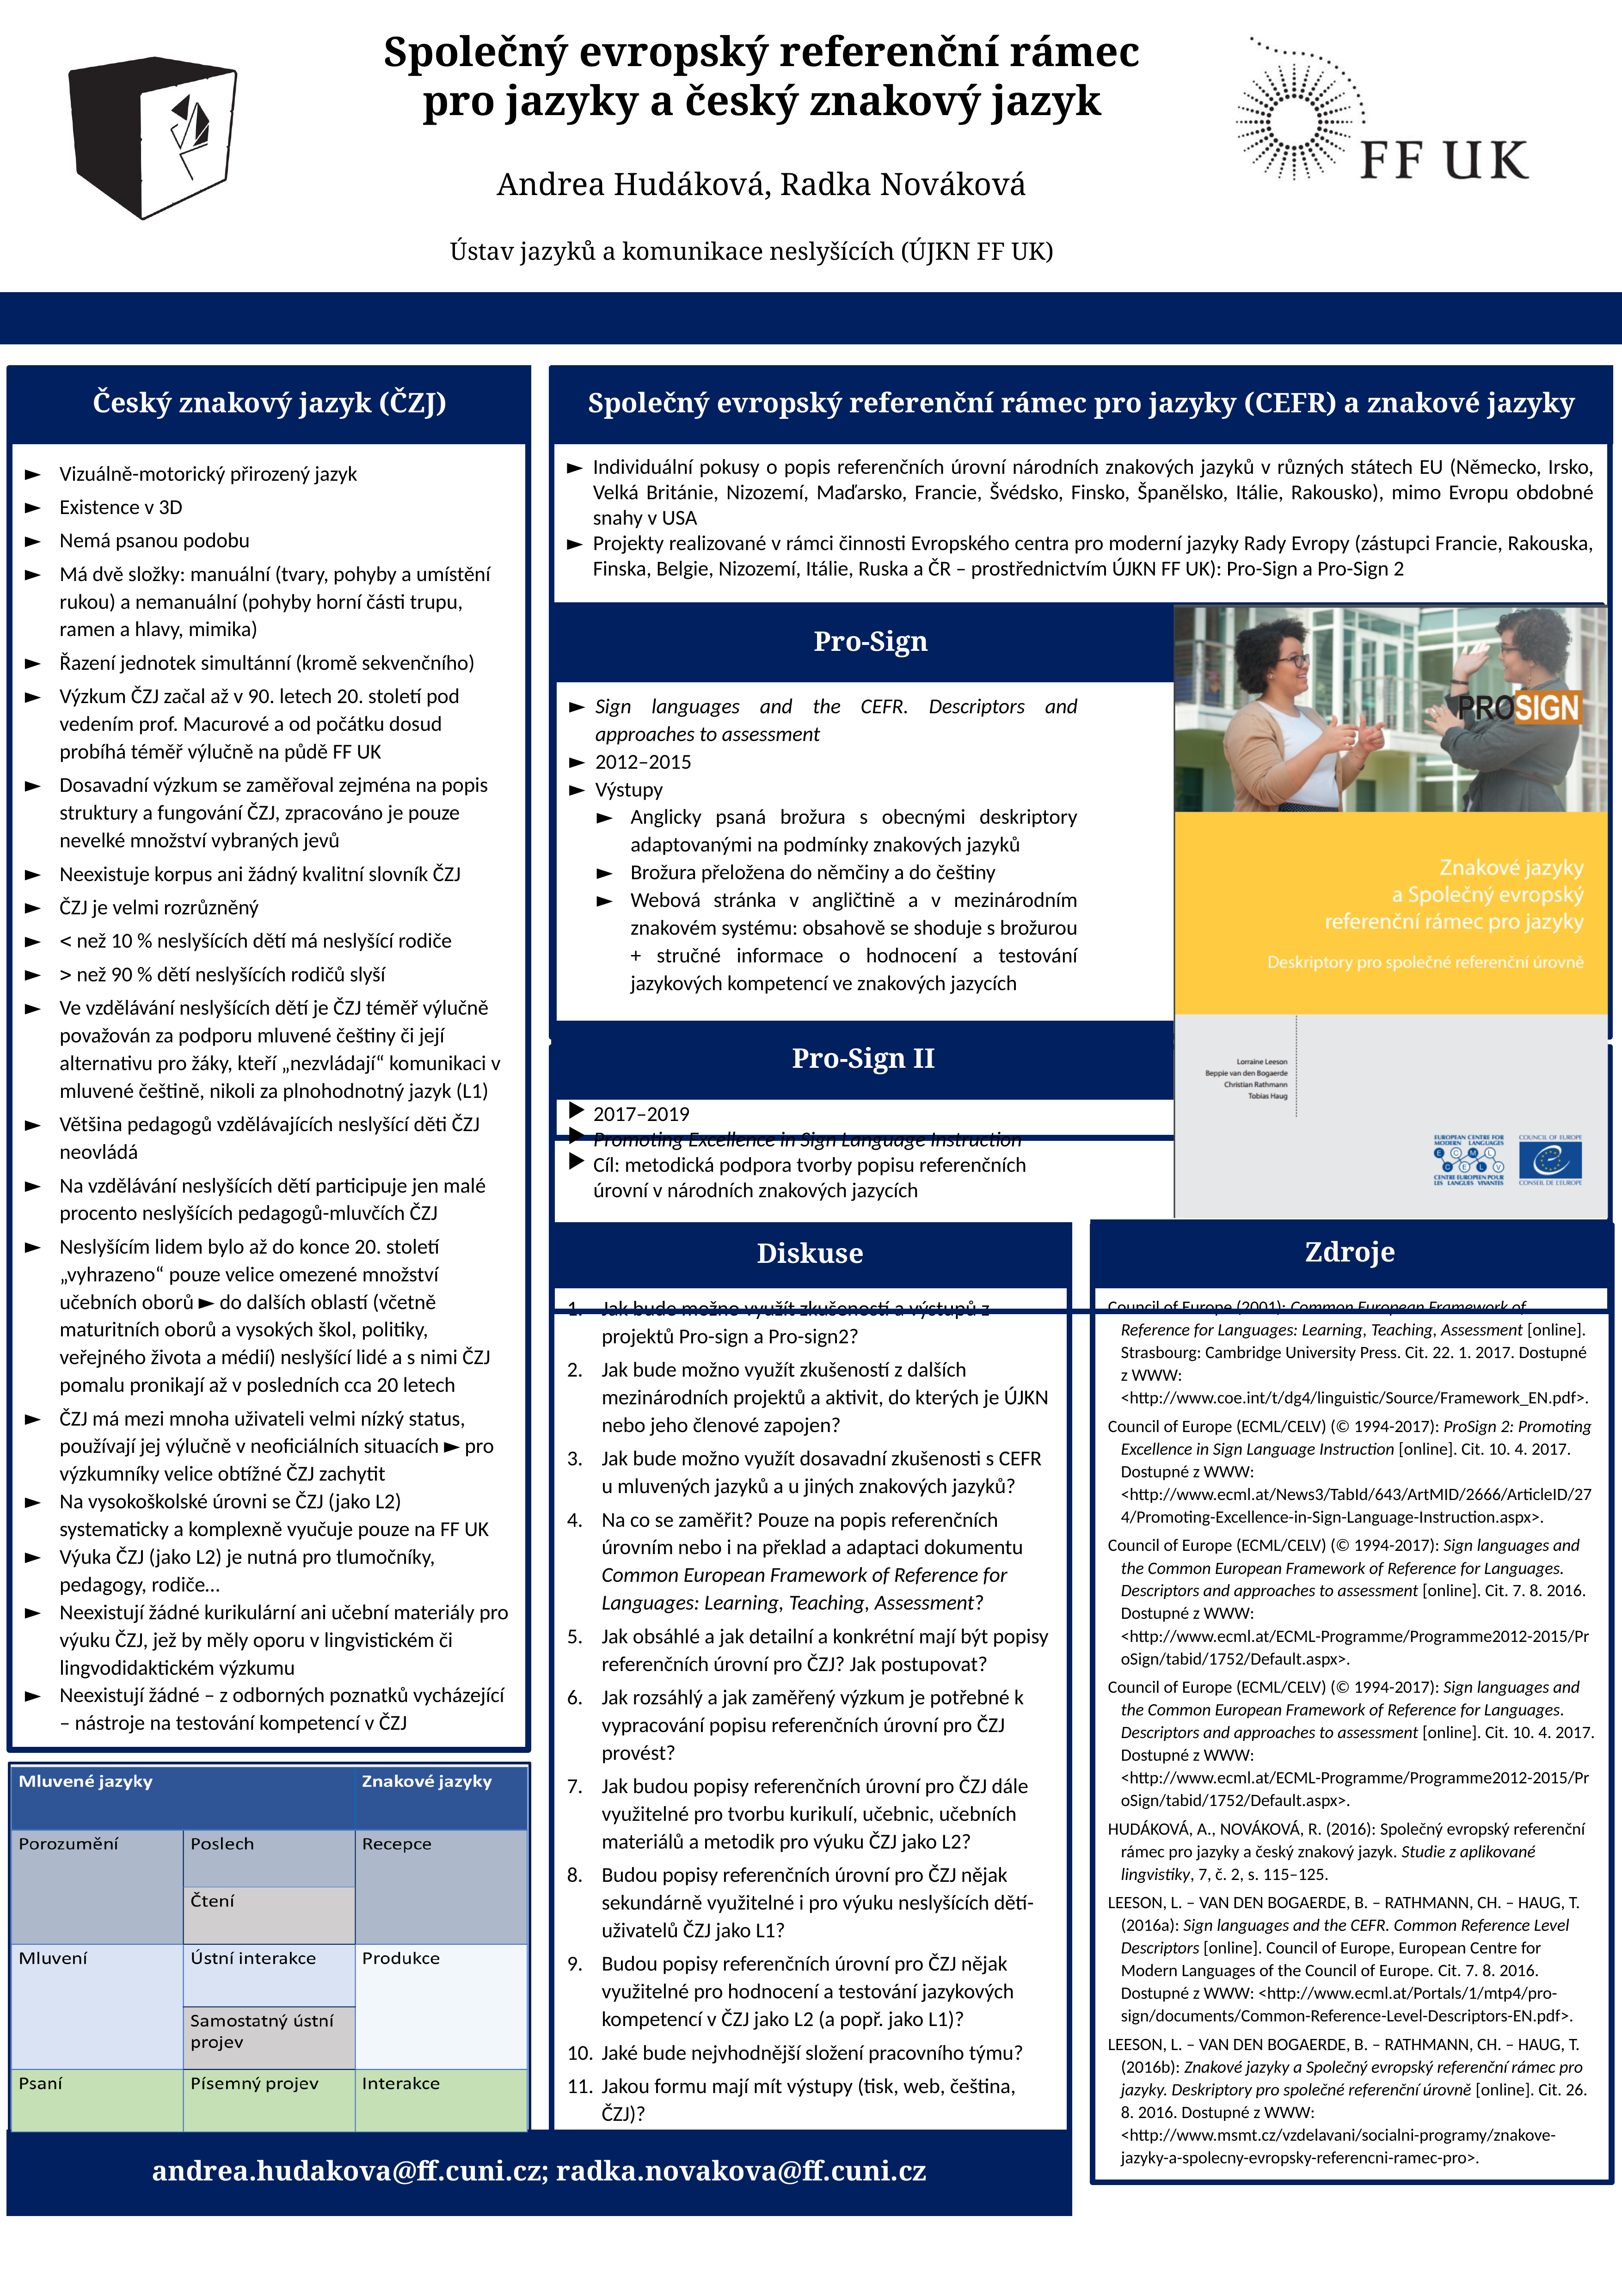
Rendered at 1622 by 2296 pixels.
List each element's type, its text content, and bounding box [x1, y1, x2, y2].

text_box Pro-Sign [557, 606, 1173, 680]
text_box Pro-Sign II [556, 1023, 1171, 1097]
text_box andrea.hudakova@ff.cuni.cz; radka.novakova@ff.cuni.cz [9, 2132, 1070, 2214]
text_box Andrea Hudáková, Radka Nováková [435, 161, 1090, 205]
text_box [0, 292, 1622, 344]
text_box Council of Europe (2001): Common European Framework of Reference for Languages: Learning, Teaching, Assessment [online]. Strasbourg: Cambridge University Press. Cit. 22. 1. 2017. Dostupné z WWW: <http://www.coe.int/t/dg4/linguistic/Source/Framework_EN.pdf>. Council of Europe (ECML/CELV) (© 1994-2017): ProSign 2: Promoting Excellence in Sign Language Instruction [online]. Cit. 10. 4. 2017. Dostupné z WWW: <http://www.ecml.at/News3/TabId/643/ArtMID/2666/ArticleID/274/Promoting-Excellence-in-Sign-Language-Instruction.aspx>. Council of Europe (ECML/CELV) (© 1994-2017): Sign languages and the Common European Framework of Reference for Languages. Descriptors and approaches to assessment [online]. Cit. 7. 8. 2016. Dostupné z WWW: <http://www.ecml.at/ECML-Programme/Programme2012-2015/ProSign/tabid/1752/Default.aspx>. Council of Europe (ECML/CELV) (© 1994-2017): Sign languages and the Common European Framework of Reference for Languages. Descriptors and approaches to assessment [online]. Cit. 10. 4. 2017. Dostupné z WWW: <http://www.ecml.at/ECML-Programme/Programme2012-2015/ProSign/tabid/1752/Default.aspx>. HUDÁKOVÁ, A., nováková, r. (2016): Společný evropský referenční rámec pro jazyky a český znakový jazyk. Studie z aplikované lingvistiky, 7, č. 2, s. 115–125. Leeson, L. – Van den Bogaerde, B. – Rathmann, CH. – Haug, T. (2016a): Sign languages and the CEFR. Common Reference Level Descriptors [online]. Council of Europe, European Centre for Modern Languages of the Council of Europe. Cit. 7. 8. 2016. Dostupné z WWW: <http://www.ecml.at/Portals/1/mtp4/pro-sign/documents/Common-Reference-Level-Descriptors-EN.pdf>. Leeson, L. – Van den Bogaerde, B. – Rathmann, CH. – Haug, T. (2016b): Znakové jazyky a Společný evropský referenční rámec pro jazyky. Deskriptory pro společné referenční úrovně [online]. Cit. 26. 8. 2016. Dostupné z WWW: <http://www.msmt.cz/vzdelavani/socialni-programy/znakove-jazyky-a-spolecny-evropsky-referencni-ramec-pro>. [1093, 1225, 1612, 2183]
picture [6, 38, 258, 243]
text_box Společný evropský referenční rámec pro jazyky (CEFR) a znakové jazyky [553, 367, 1610, 441]
text_box Individuální pokusy o popis referenčních úrovní národních znakových jazyků v různých státech EU (Německo, Irsko, Velká Británie, Nizozemí, Maďarsko, Francie, Švédsko, Finsko, Španělsko, Itálie, Rakousko), mimo Evropu obdobné snahy v USA Projekty realizované v rámci činnosti Evropského centra pro moderní jazyky Rady Evropy (zástupci Francie, Rakouska, Finska, Belgie, Nizozemí, Itálie, Ruska a ČR – prostřednictvím ÚJKN FF UK): Pro-Sign a Pro-Sign 2 [551, 368, 1610, 1037]
text_box Český znakový jazyk (ČZJ) [11, 367, 529, 441]
picture [1173, 605, 1608, 1218]
picture [10, 1764, 528, 2133]
text_box 2017–2019 Promoting Excellence in Sign Language Instruction Cíl: metodická podpora tvorby popisu referenčních úrovní v národních znakových jazycích [552, 1047, 1610, 1311]
text_box Sign languages and the CEFR. Descriptors and approaches to assessment 2012–2015 Výstupy Anglicky psaná brožura s obecnými deskriptory adaptovanými na podmínky znakových jazyků Brožura přeložena do němčiny a do češtiny Webová stránka v angličtině a v mezinárodním znakovém systému: obsahově se shoduje s brožurou + stručné informace o hodnocení a testování jazykových kompetencí ve znakových jazycích [553, 605, 1173, 1047]
text_box Jak bude možno využít zkušeností a výstupů z projektů Pro-sign a Pro-sign2? Jak bude možno využít zkušeností z dalších mezinárodních projektů a aktivit, do kterých je ÚJKN nebo jeho členové zapojen? Jak bude možno využít dosavadní zkušenosti s CEFR u mluvených jazyků a u jiných znakových jazyků? Na co se zaměřit? Pouze na popis referenčních úrovním nebo i na překlad a adaptaci dokumentu Common European Framework of Reference for Languages: Learning, Teaching, Assessment? Jak obsáhlé a jak detailní a konkrétní mají být popisy referenčních úrovní pro ČZJ? Jak postupovat? Jak rozsáhlý a jak zaměřený výzkum je potřebné k vypracování popisu referenčních úrovní pro ČZJ provést? Jak budou popisy referenčních úrovní pro ČZJ dále využitelné pro tvorbu kurikulí, učebnic, učebních materiálů a metodik pro výuku ČZJ jako L2? Budou popisy referenčních úrovní pro ČZJ nějak sekundárně využitelné i pro výuku neslyšících dětí-uživatelů ČZJ jako L1? Budou popisy referenčních úrovní pro ČZJ nějak využitelné pro hodnocení a testování jazykových kompetencí v ČZJ jako L2 (a popř. jako L1)? Jaké bude nejvhodnější složení pracovního týmu? Jakou formu mají mít výstupy (tisk, web, čeština, ČZJ)? [551, 1286, 1069, 2132]
picture [1216, 0, 1621, 193]
text_box Oddíl Pododdíl Vizuálně-motorický přirozený jazyk Existence v 3D Nemá psanou podobu Má dvě složky: manuální (tvary, pohyby a umístění rukou) a nemanuální (pohyby horní části trupu, ramen a hlavy, mimika) Řazení jednotek simultánní (kromě sekvenčního) Výzkum ČZJ začal až v 90. letech 20. století pod vedením prof. Macurové a od počátku dosud probíhá téměř výlučně na půdě FF UK Dosavadní výzkum se zaměřoval zejména na popis struktury a fungování ČZJ, zpracováno je pouze nevelké množství vybraných jevů Neexistuje korpus ani žádný kvalitní slovník ČZJ ČZJ je velmi rozrůzněný  než 10 % neslyšících dětí má neslyšící rodiče  než 90 % dětí neslyšících rodičů slyší Ve vzdělávání neslyšících dětí je ČZJ téměř výlučně považován za podporu mluvené češtiny či její alternativu pro žáky, kteří „nezvládají“ komunikaci v mluvené češtině, nikoli za plnohodnotný jazyk (L1) Většina pedagogů vzdělávajících neslyšící děti ČZJ neovládá Na vzdělávání neslyšících dětí participuje jen malé procento neslyšících pedagogů-mluvčích ČZJ Neslyšícím lidem bylo až do konce 20. století „vyhrazeno“ pouze velice omezené množství učebních oborů ► do dalších oblastí (včetně maturitních oborů a vysokých škol, politiky, veřejného života a médií) neslyšící lidé a s nimi ČZJ pomalu pronikají až v posledních cca 20 letech ČZJ má mezi mnoha uživateli velmi nízký status, používají jej výlučně v neoficiálních situacích ► pro výzkumníky velice obtížné ČZJ zachytit Na vysokoškolské úrovni se ČZJ (jako L2) systematicky a komplexně vyučuje pouze na FF UK Výuka ČZJ (jako L2) je nutná pro tlumočníky, pedagogy, rodiče… Neexistují žádné kurikulární ani učební materiály pro výuku ČZJ, jež by měly oporu v lingvistickém či lingvodidaktickém výzkumu Neexistují žádné – z odborných poznatků vycházející – nástroje na testování kompetencí v ČZJ [9, 368, 528, 1750]
text_box Ústav jazyků a komunikace neslyšících (ÚJKN FF UK) [399, 232, 1106, 269]
text_box Společný evropský referenční rámec pro jazyky a český znakový jazyk [362, 22, 1162, 127]
